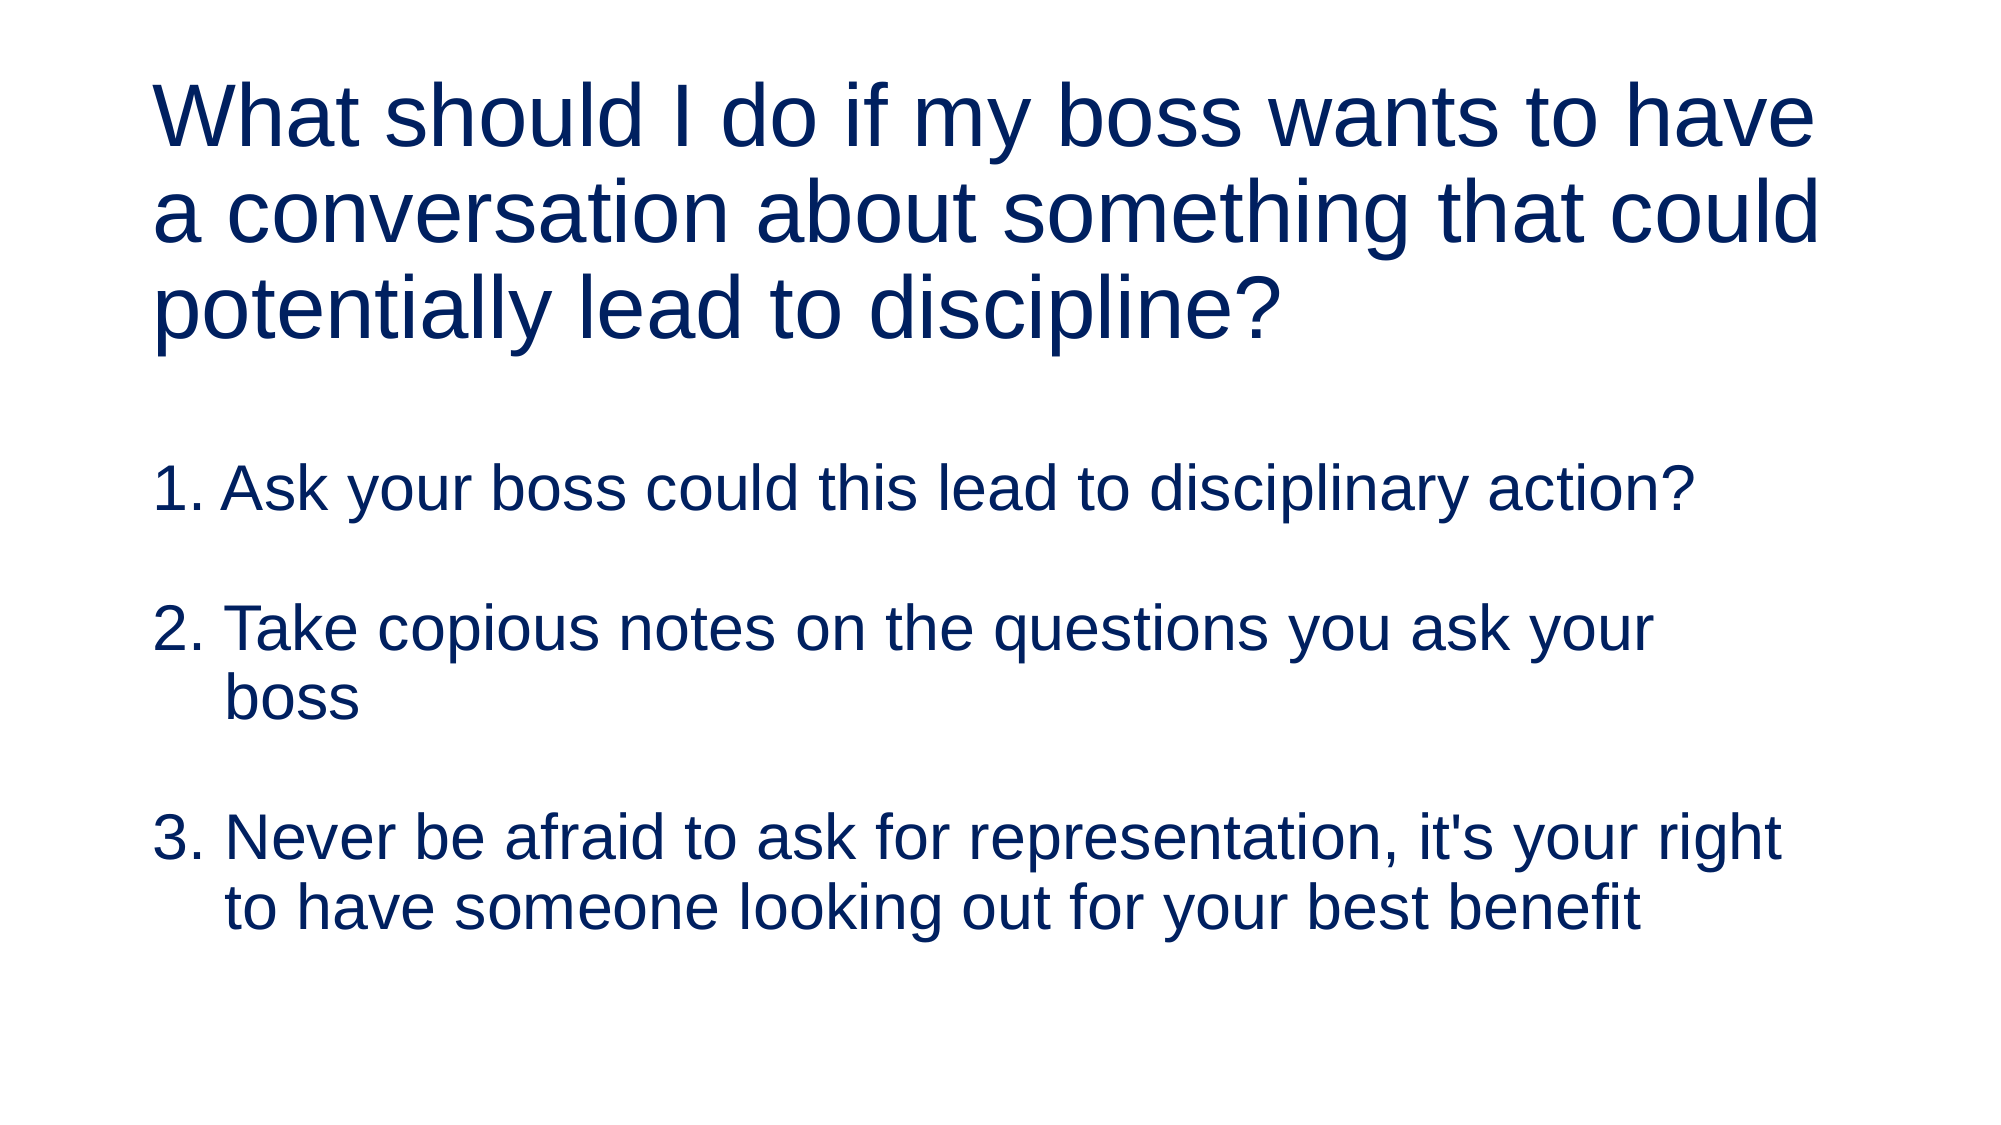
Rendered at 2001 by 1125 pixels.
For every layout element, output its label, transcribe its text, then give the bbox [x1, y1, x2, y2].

title What should I do if my boss wants to have a conversation about something that could potentially lead to discipline? 1. Ask your boss could this lead to disciplinary action? 2. Take copious notes on the questions you ask your boss 3. Never be afraid to ask for representation, it's your right to have someone looking out for your best benefit [137, 59, 1863, 1061]
